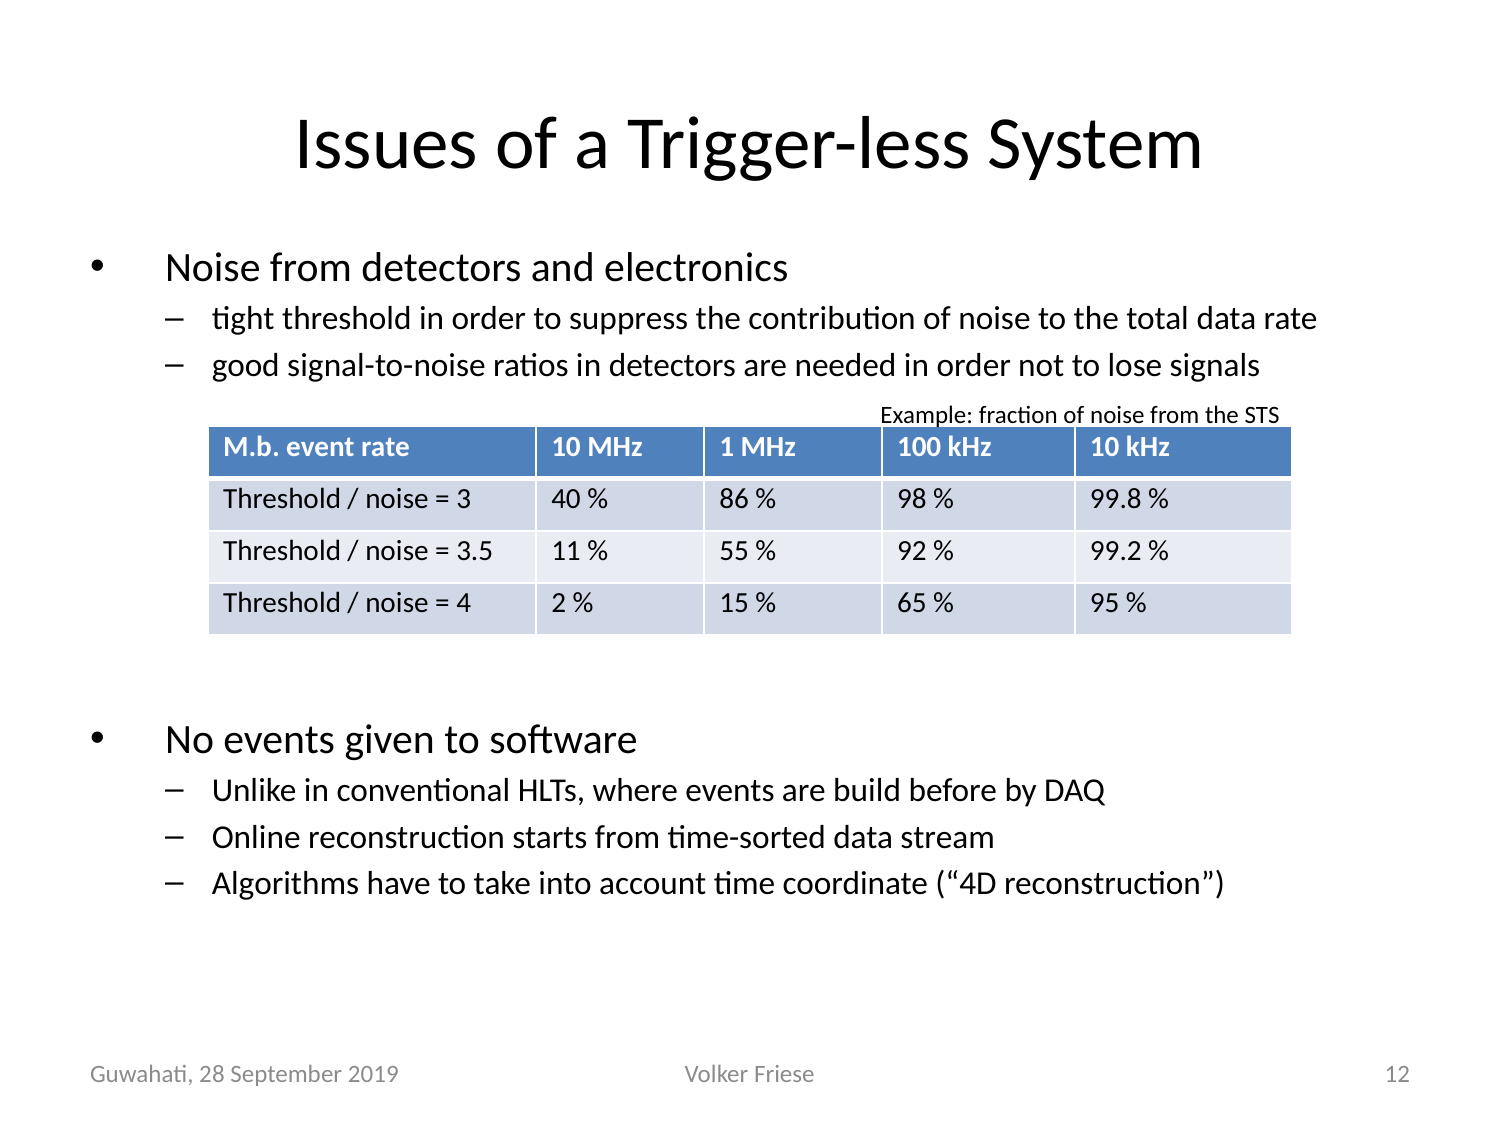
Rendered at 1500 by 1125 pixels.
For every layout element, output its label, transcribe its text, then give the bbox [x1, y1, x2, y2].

table_cell 99.2 % [1076, 532, 1291, 582]
table_header 10 kHz [1076, 436, 1291, 476]
table_cell 92 % [883, 532, 1074, 582]
table_cell Threshold / noise = 3.5 [209, 532, 535, 582]
table_cell 55 % [705, 532, 881, 582]
list Noise from detectors and electronics tight threshold in order to suppress the contribution of noise to the total data rate good signal-to-noise ratios in detectors are needed in order not to lose signals [75, 232, 1425, 421]
table_header 1 MHz [705, 427, 881, 476]
title Issues of a Trigger-less System [75, 45, 1425, 232]
table_cell 40 % [537, 481, 703, 530]
text_box Example: fraction of noise from the STS [865, 390, 1296, 436]
table_header 10 MHz [537, 427, 703, 476]
slide_number 12 [1074, 1042, 1425, 1103]
table_cell 15 % [705, 584, 881, 634]
table_cell 65 % [883, 584, 1074, 634]
table_cell 2 % [537, 584, 703, 634]
table_cell 11 % [537, 532, 703, 582]
table_cell 98 % [883, 481, 1074, 530]
table_header 100 kHz [883, 436, 1074, 476]
text_box No events given to software Unlike in conventional HLTs, where events are build before by DAQ Online reconstruction starts from time-sorted data stream Algorithms have to take into account time coordinate (“4D reconstruction”) [74, 704, 1425, 964]
table_cell Threshold / noise = 3 [209, 481, 535, 530]
footer Volker Friese [454, 1042, 1046, 1103]
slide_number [75, 1042, 454, 1103]
table_header M.b. event rate [209, 427, 535, 476]
table_cell 95 % [1076, 584, 1291, 634]
table_cell Threshold / noise = 4 [209, 584, 535, 634]
table_cell 86 % [705, 481, 881, 530]
table_cell 99.8 % [1076, 481, 1291, 530]
